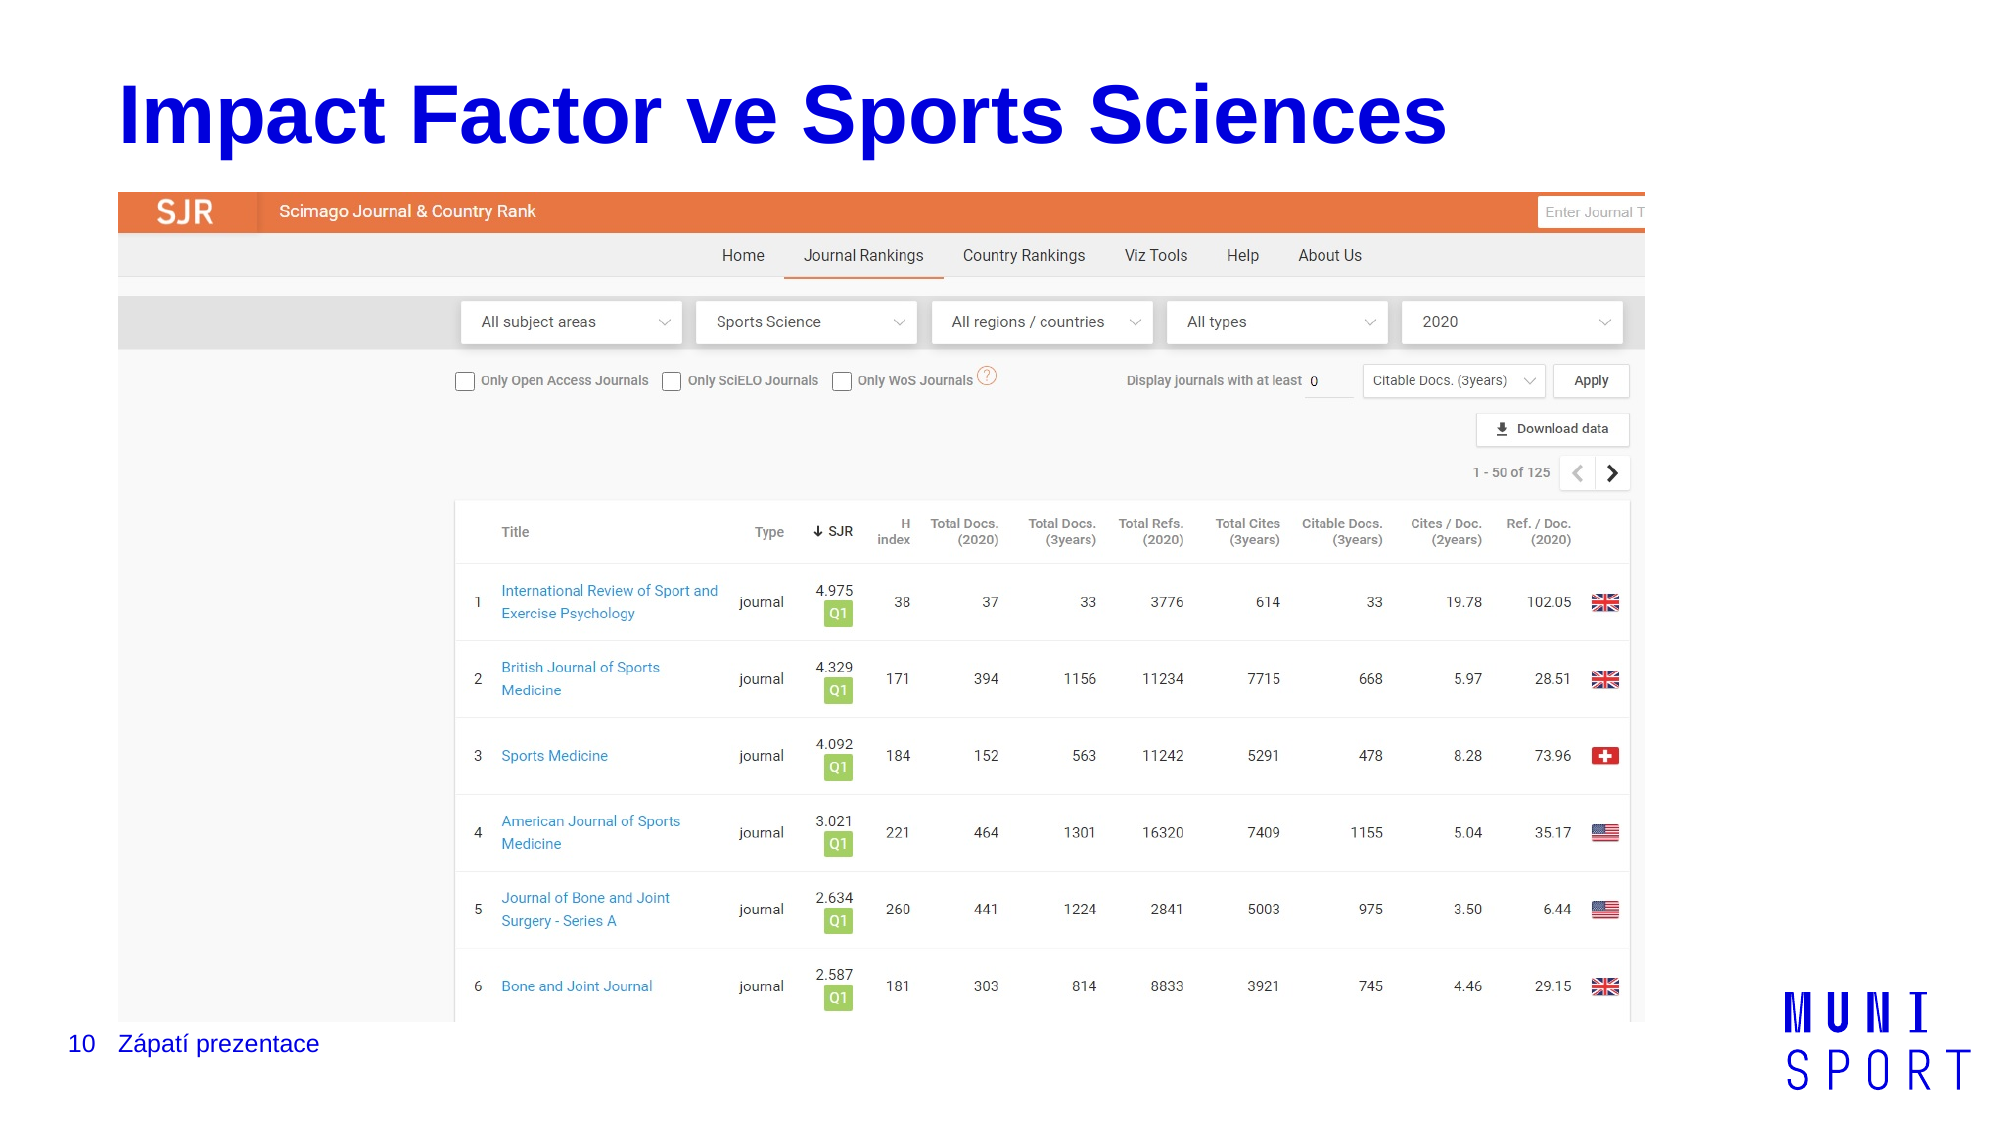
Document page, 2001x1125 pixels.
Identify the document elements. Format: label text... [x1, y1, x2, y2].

title Impact Factor ve Sports Sciences [118, 76, 1883, 151]
slide_number 10 [67, 1021, 110, 1063]
footer Zápatí prezentace [118, 1029, 1418, 1063]
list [117, 191, 1645, 1022]
